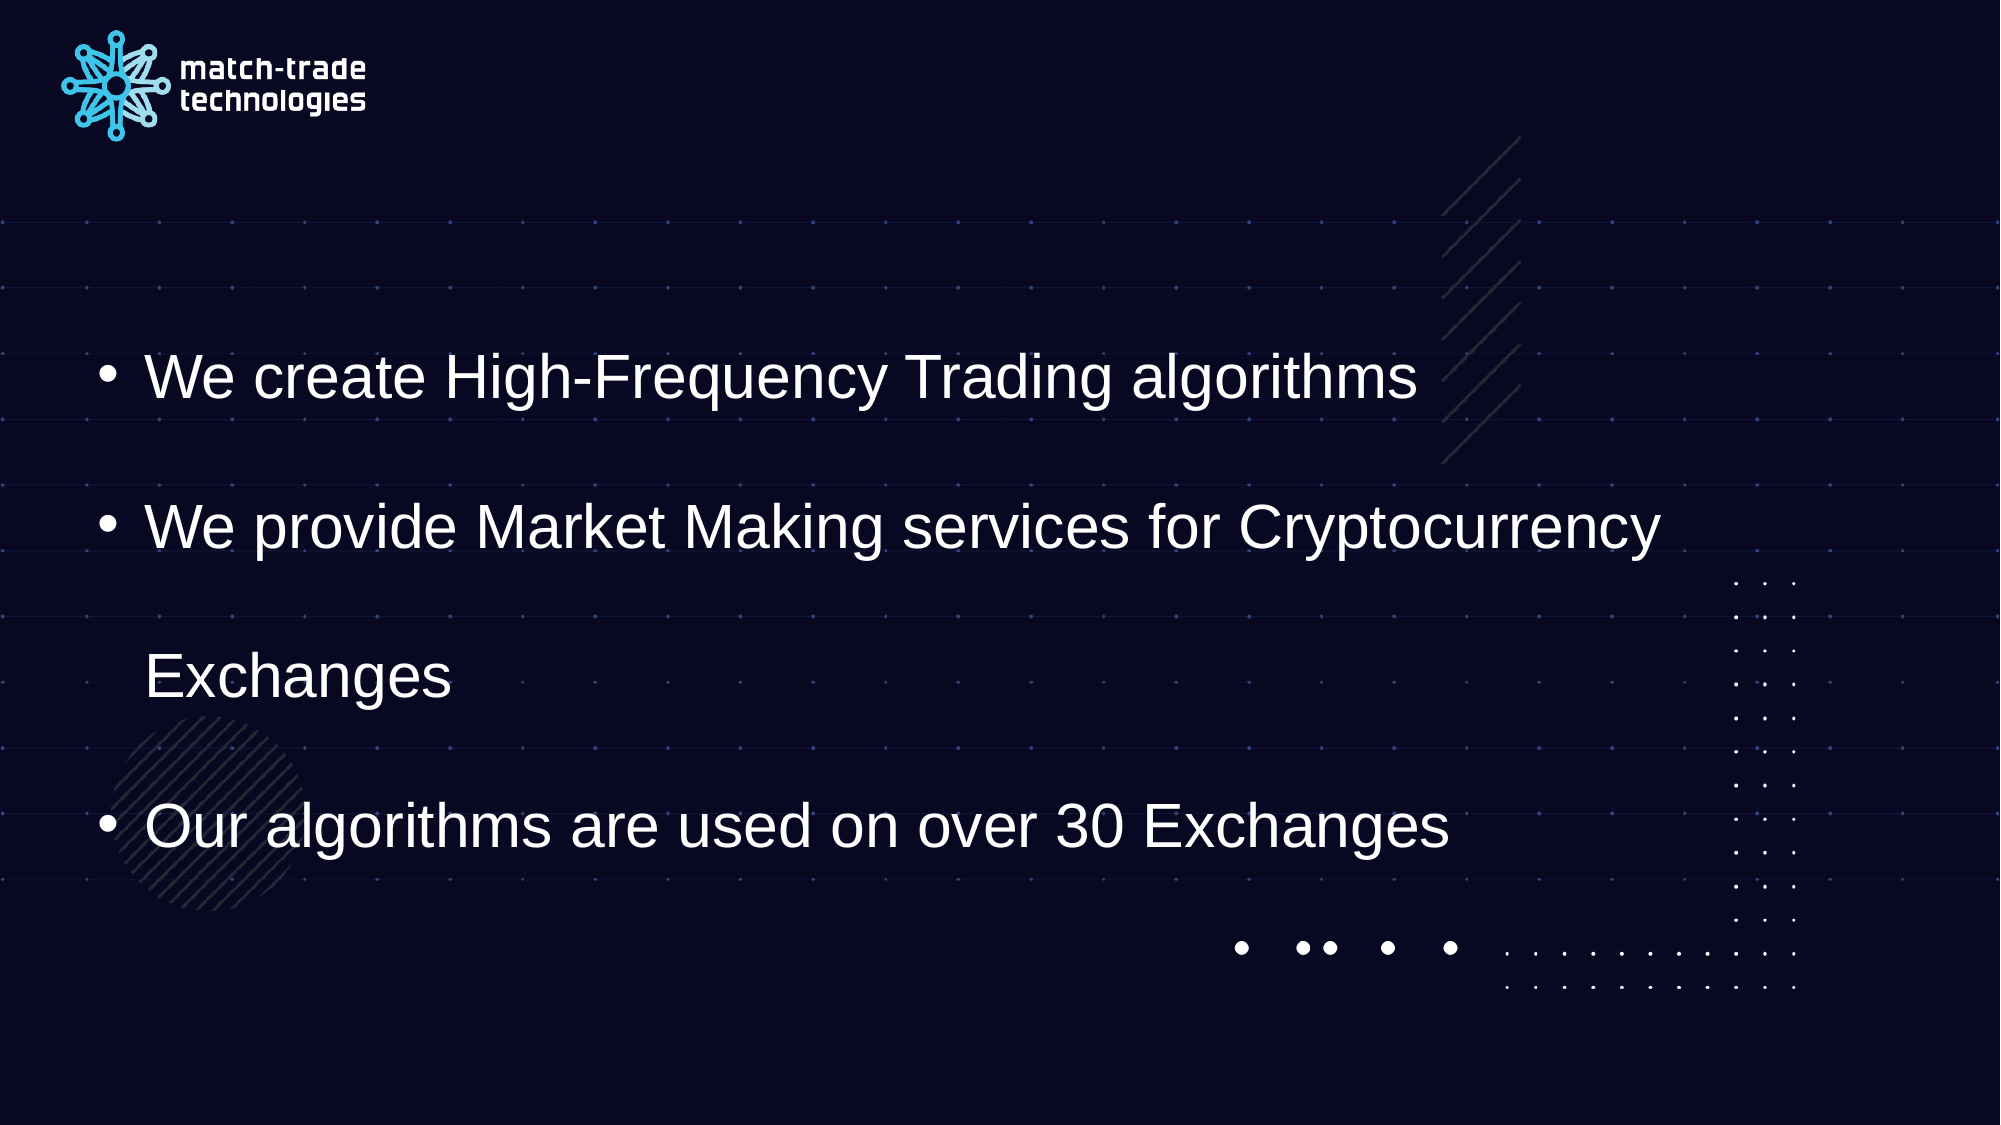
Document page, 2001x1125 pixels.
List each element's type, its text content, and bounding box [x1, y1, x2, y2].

text_box We create High-Frequency Trading algorithms We provide Market Making services for Cryptocurrency Exchanges Our algorithms are used on over 30 Exchanges [82, 253, 1829, 633]
picture [0, 0, 2000, 989]
